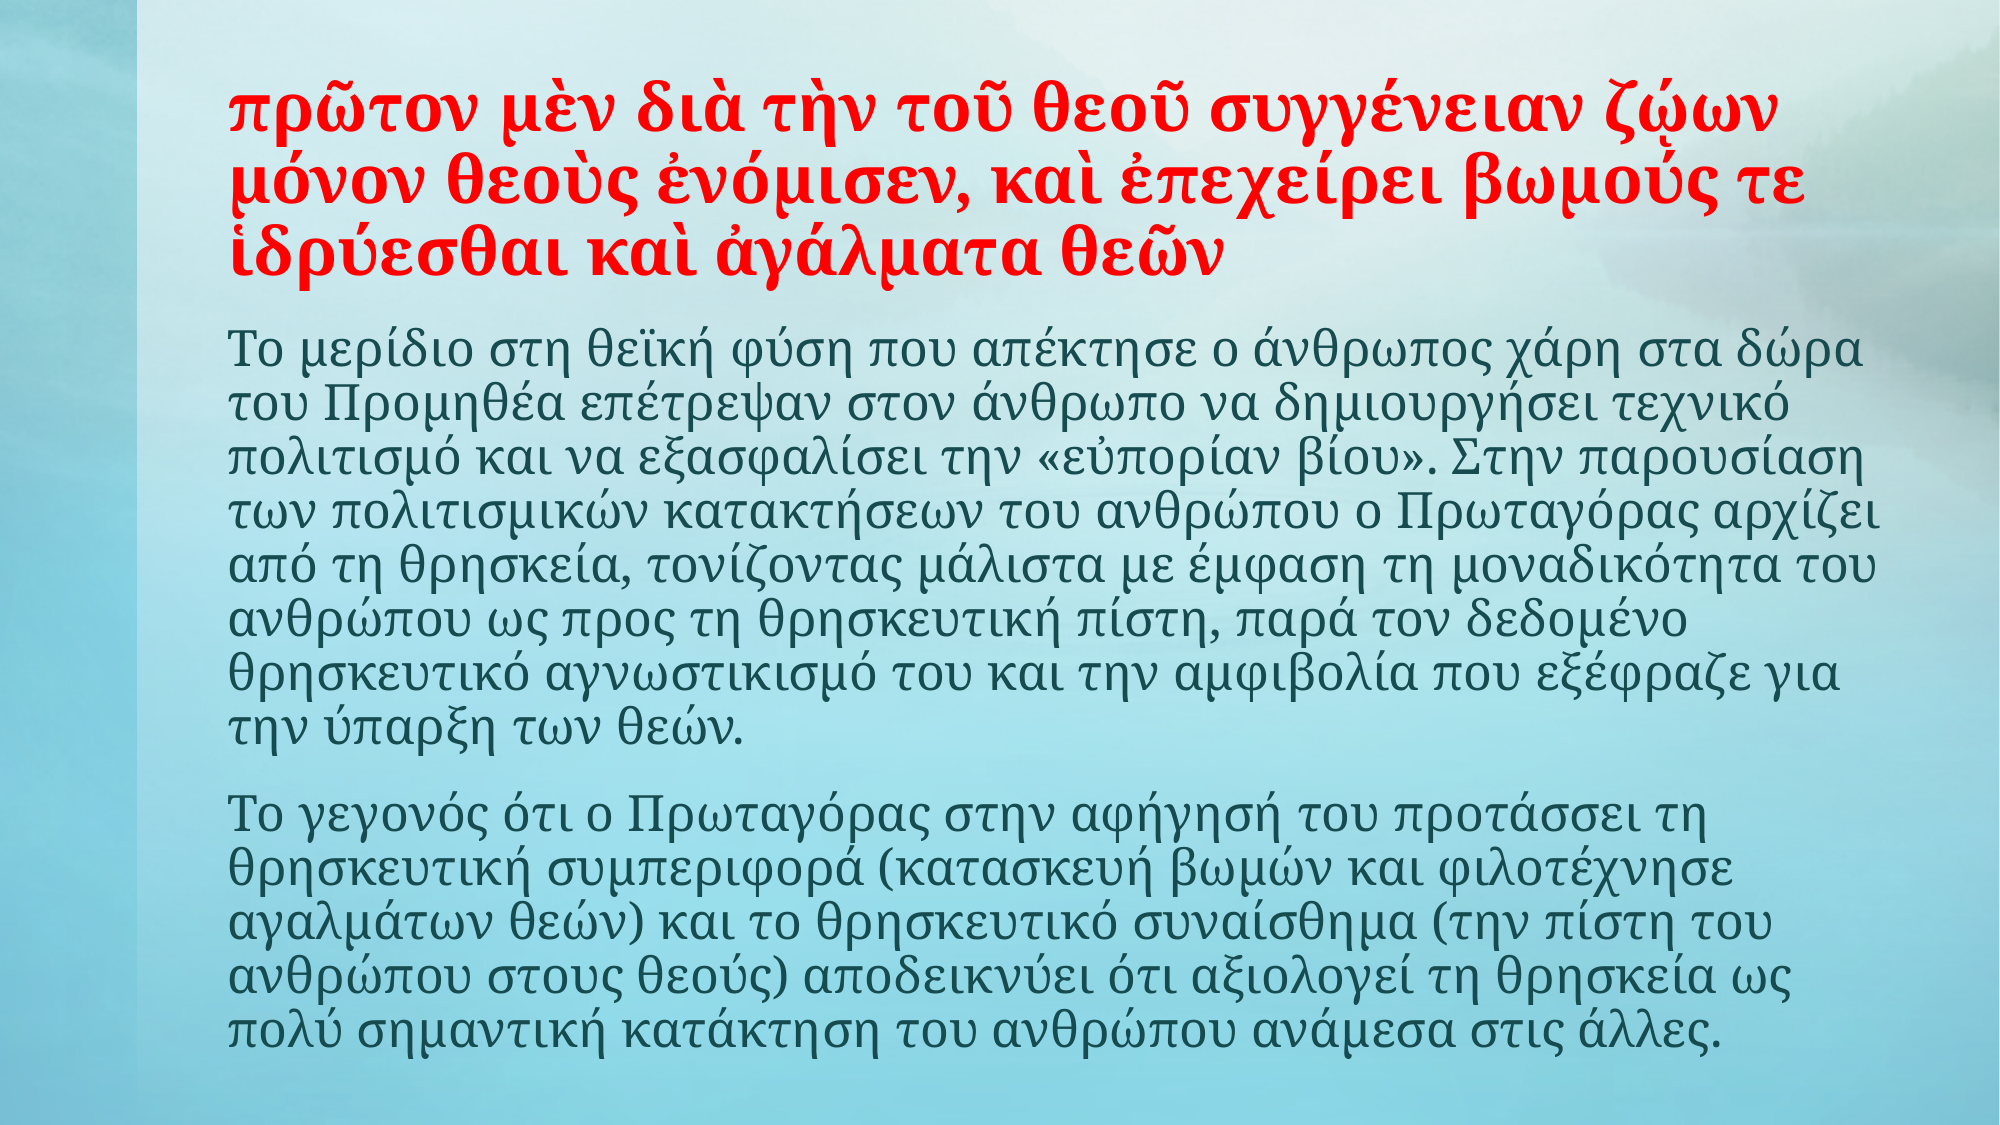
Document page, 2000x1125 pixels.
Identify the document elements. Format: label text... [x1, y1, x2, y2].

list πρῶτον μὲν διὰ τὴν τοῦ θεοῦ συγγένειαν ζῴων μόνον θεοὺς ἐνόμισεν, καὶ ἐπεχείρει βωμούς τε ἱδρύεσθαι καὶ ἀγάλματα θεῶν Το μερίδιο στη θεϊκή φύση που απέκτησε ο άνθρωπος χάρη στα δώρα του Προμηθέα επέτρεψαν στον άνθρωπο να δημιουργήσει τεχνικό πολιτισμό και να εξασφαλίσει την «εὐπορίαν βίου». Στην παρουσίαση των πολιτισμικών κατακτήσεων του ανθρώπου ο Πρωταγόρας αρχίζει από τη θρησκεία, τονίζοντας μάλιστα με έμφαση τη μοναδικότητα του ανθρώπου ως προς τη θρησκευτική πίστη, παρά τον δεδομένο θρησκευτικό αγνωστικισμό του και την αμφιβολία που εξέφραζε για την ύπαρξη των θεών. Το γεγονός ότι ο Πρωταγόρας στην αφήγησή του προτάσσει τη θρησκευτική συμπεριφορά (κατασκευή βωμών και φιλοτέχνησε αγαλμάτων θεών) και το θρησκευτικό συναίσθημα (την πίστη του ανθρώπου στους θεούς) αποδεικνύει ότι αξιολογεί τη θρησκεία ως πολύ σημαντική κατάκτηση του ανθρώπου ανάμεσα στις άλλες. [212, 66, 1933, 1083]
picture [0, 0, 2000, 1125]
